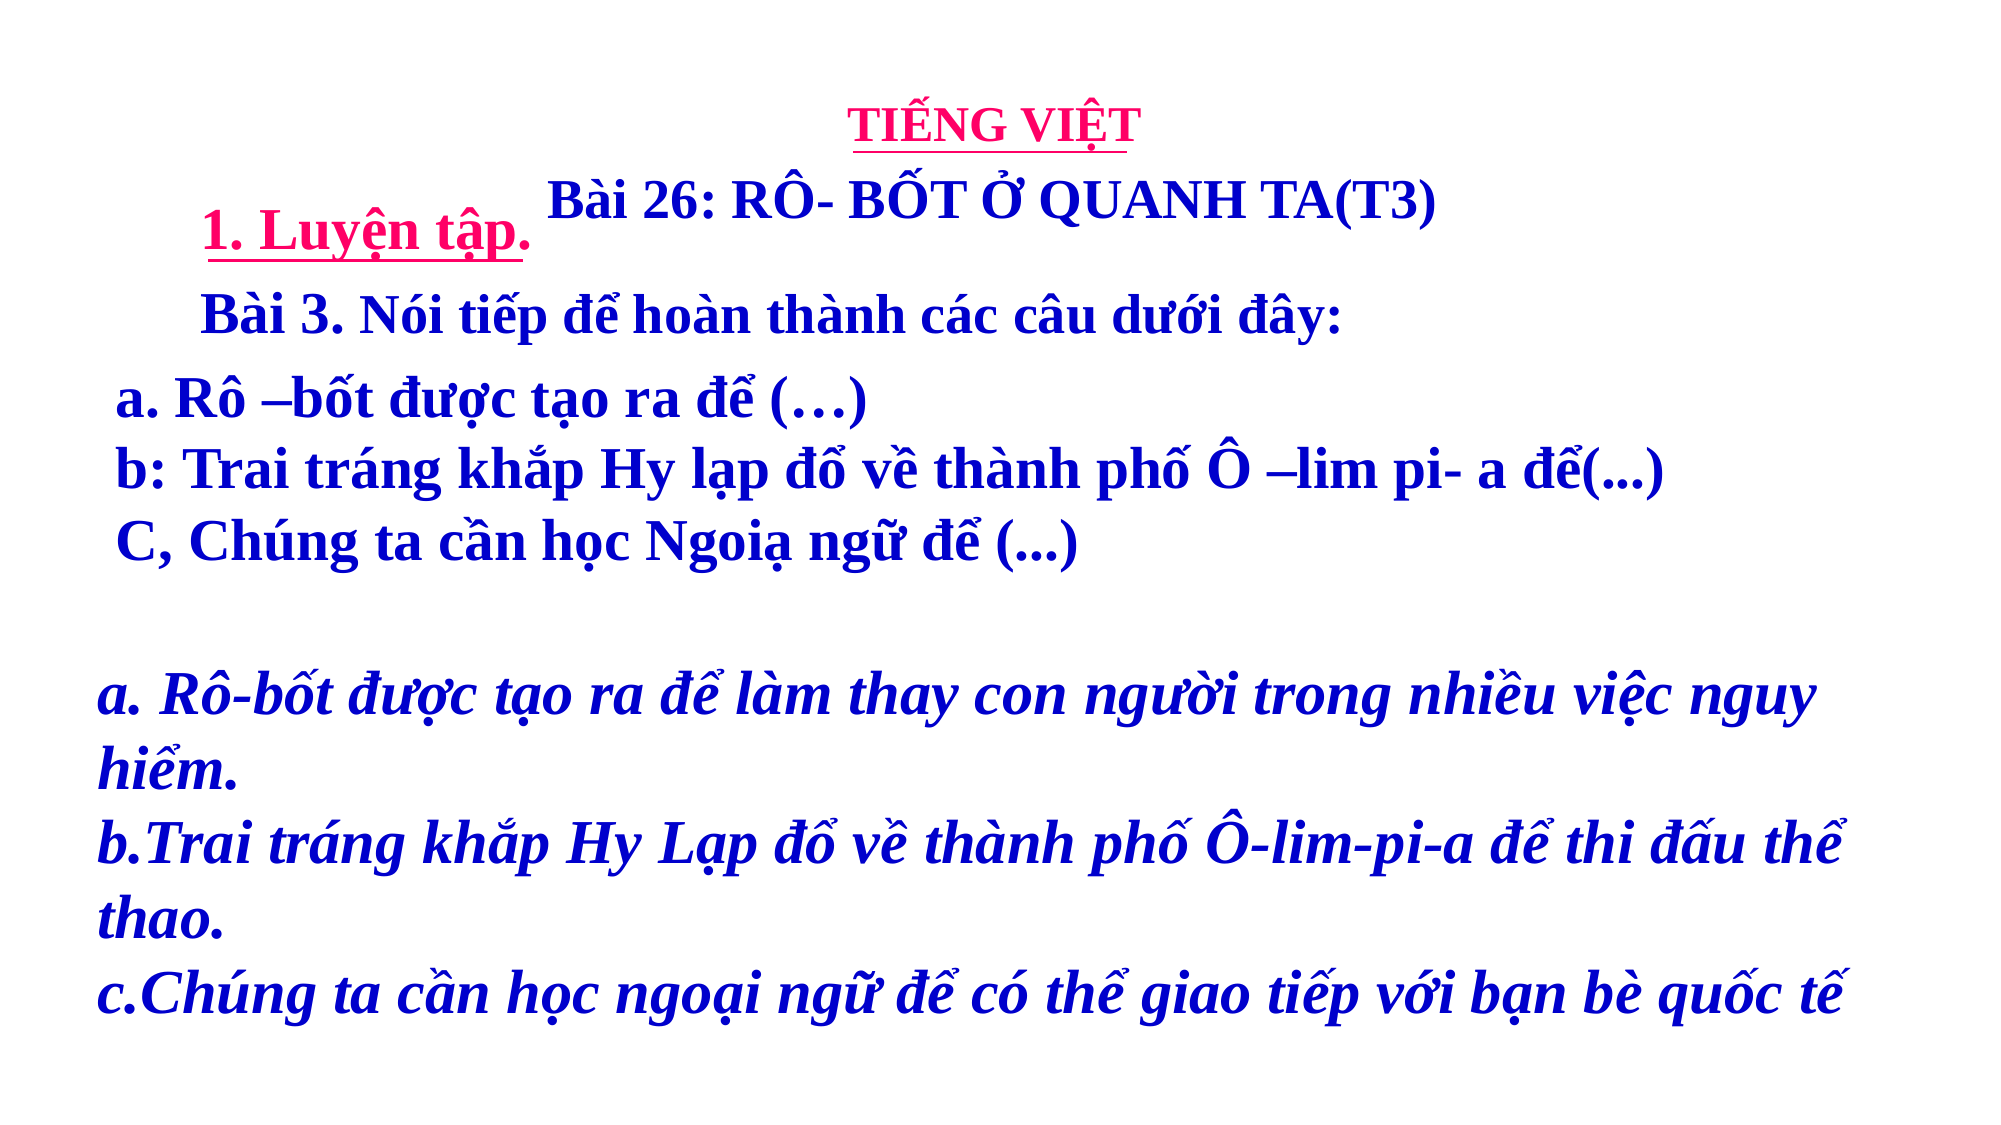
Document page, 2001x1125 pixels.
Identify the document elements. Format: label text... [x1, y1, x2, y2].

text_box a. Rô-bốt được tạo ra để làm thay con người trong nhiều việc nguy hiểm. b.Trai tráng khắp Hy Lạp đổ về thành phố Ô-lim-pi-a để thi đấu thể thao. c.Chúng ta cần học ngoại ngữ để có thể giao tiếp với bạn bè quốc tế [82, 644, 1955, 1105]
text_box a. Rô –bốt được tạo ra để (…) b: Trai tráng khắp Hy lạp đổ về thành phố Ô –lim pi- a để(...) C, Chúng ta cần học Ngoiạ ngữ để (...) [101, 351, 1818, 580]
text_box Bài 26: RÔ- BỐT Ở QUANH TA(T3) [532, 155, 1453, 238]
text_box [831, 84, 1160, 161]
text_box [185, 182, 701, 270]
text_box Bài 3. Nói tiếp để hoàn thành các câu dưới đây: [185, 266, 1902, 353]
